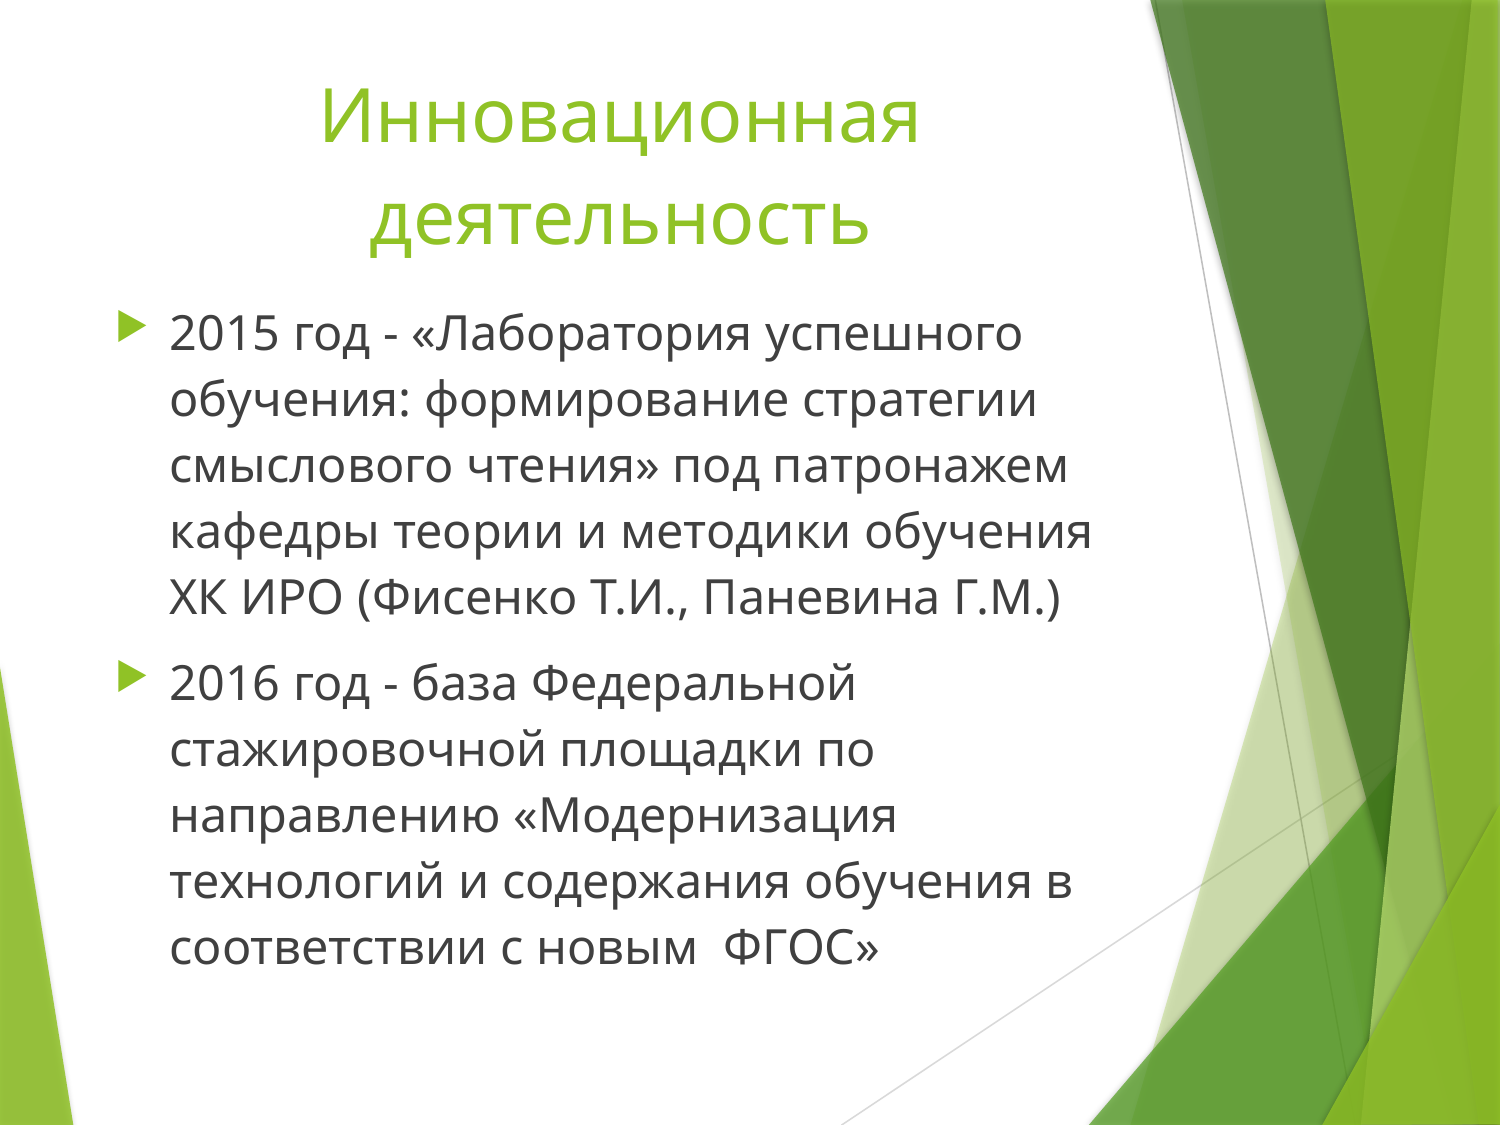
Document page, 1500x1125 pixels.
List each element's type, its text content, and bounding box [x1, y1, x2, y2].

list 2015 год - «Лаборатория успешного обучения: формирование стратегии смыслового чтения» под патронажем кафедры теории и методики обучения ХК ИРО (Фисенко Т.И., Паневина Г.М.) 2016 год - база Федеральной стажировочной площадки по направлению «Модернизация технологий и содержания обучения в соответствии с новым ФГОС» [99, 290, 1142, 991]
title Инновационная деятельность [99, 54, 1142, 290]
